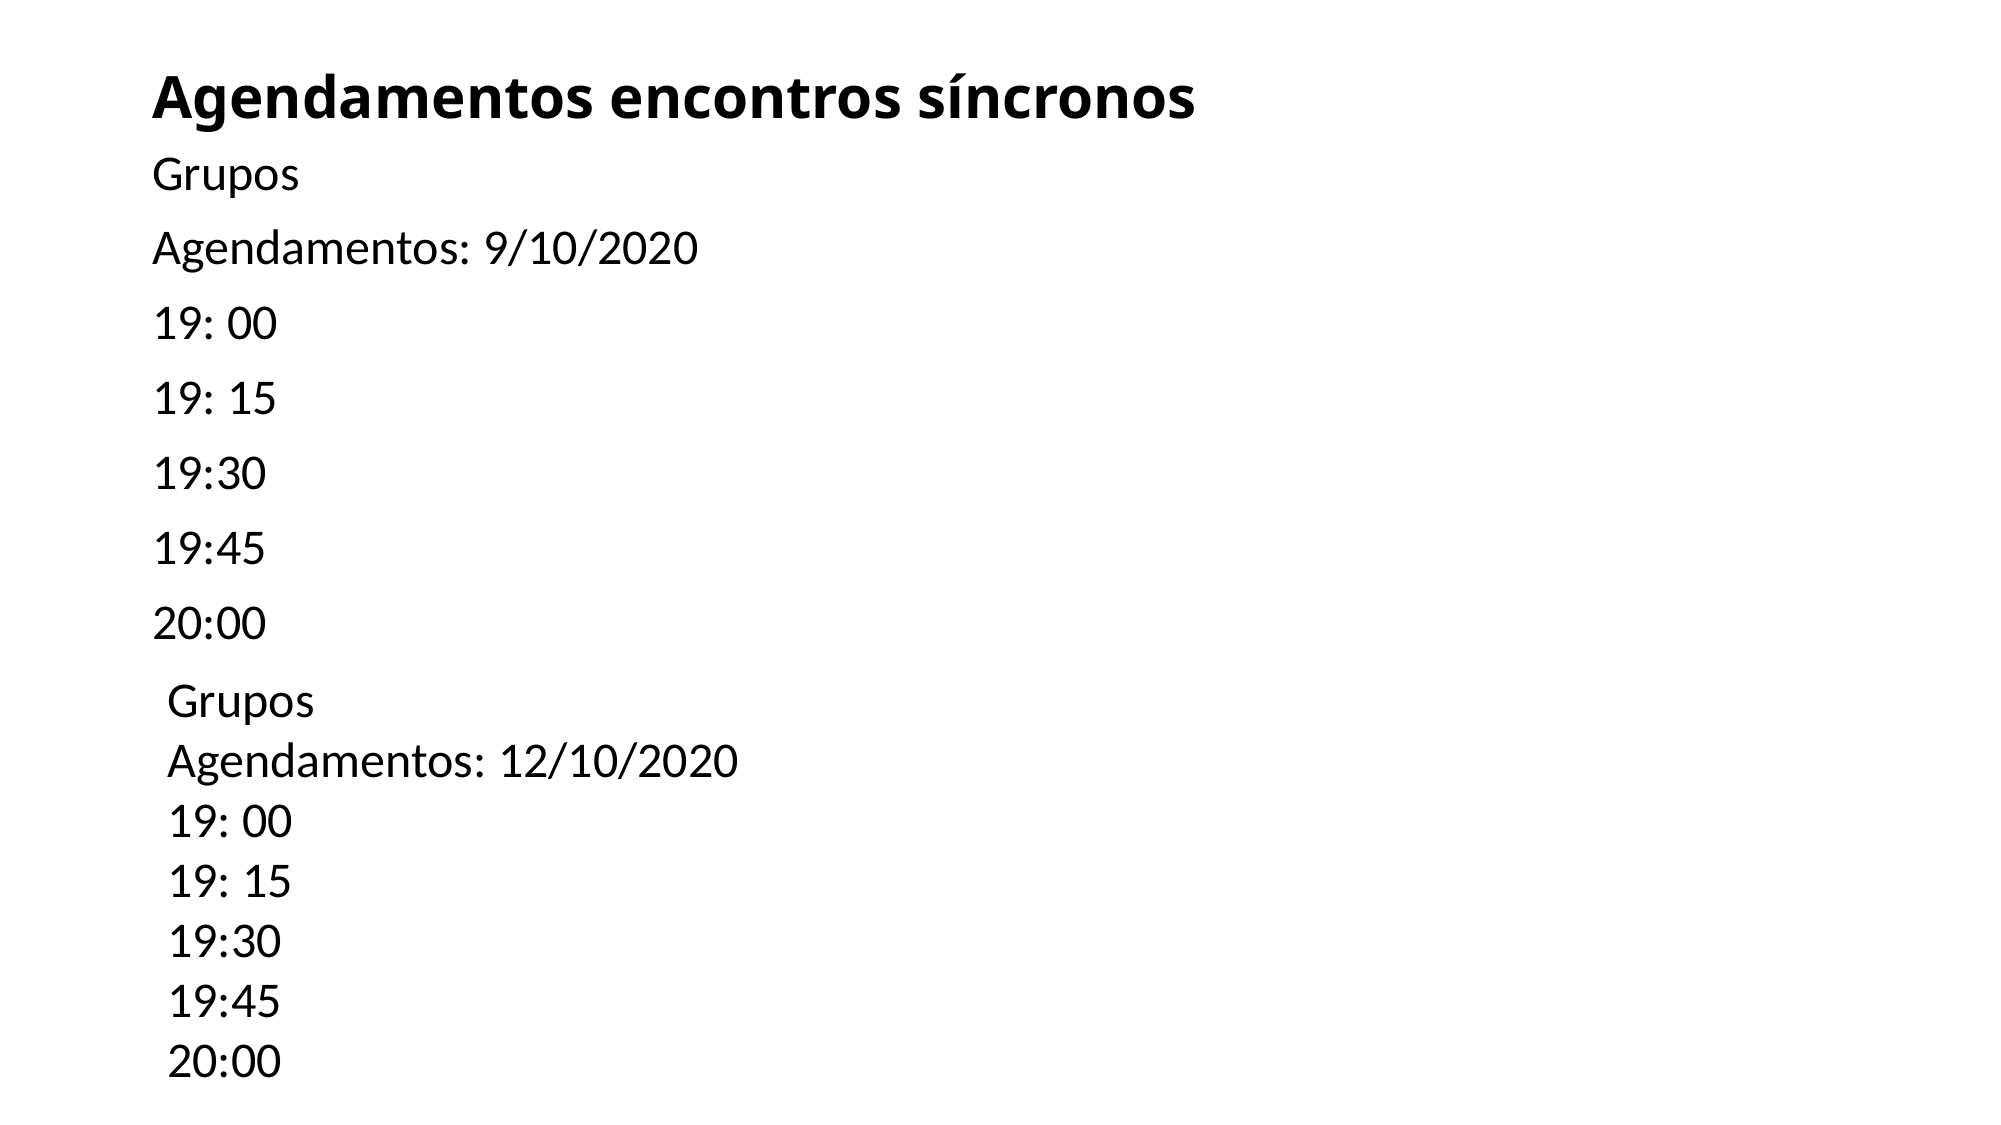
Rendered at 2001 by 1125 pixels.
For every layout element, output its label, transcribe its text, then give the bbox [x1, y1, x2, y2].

text_box Grupos Agendamentos: 12/10/2020 19: 00 19: 15 19:30 19:45 20:00 [152, 659, 959, 1095]
list Grupos Agendamentos: 9/10/2020 19: 00 19: 15 19:30 19:45 20:00 [137, 139, 883, 660]
title Agendamentos encontros síncronos [137, 42, 1863, 158]
